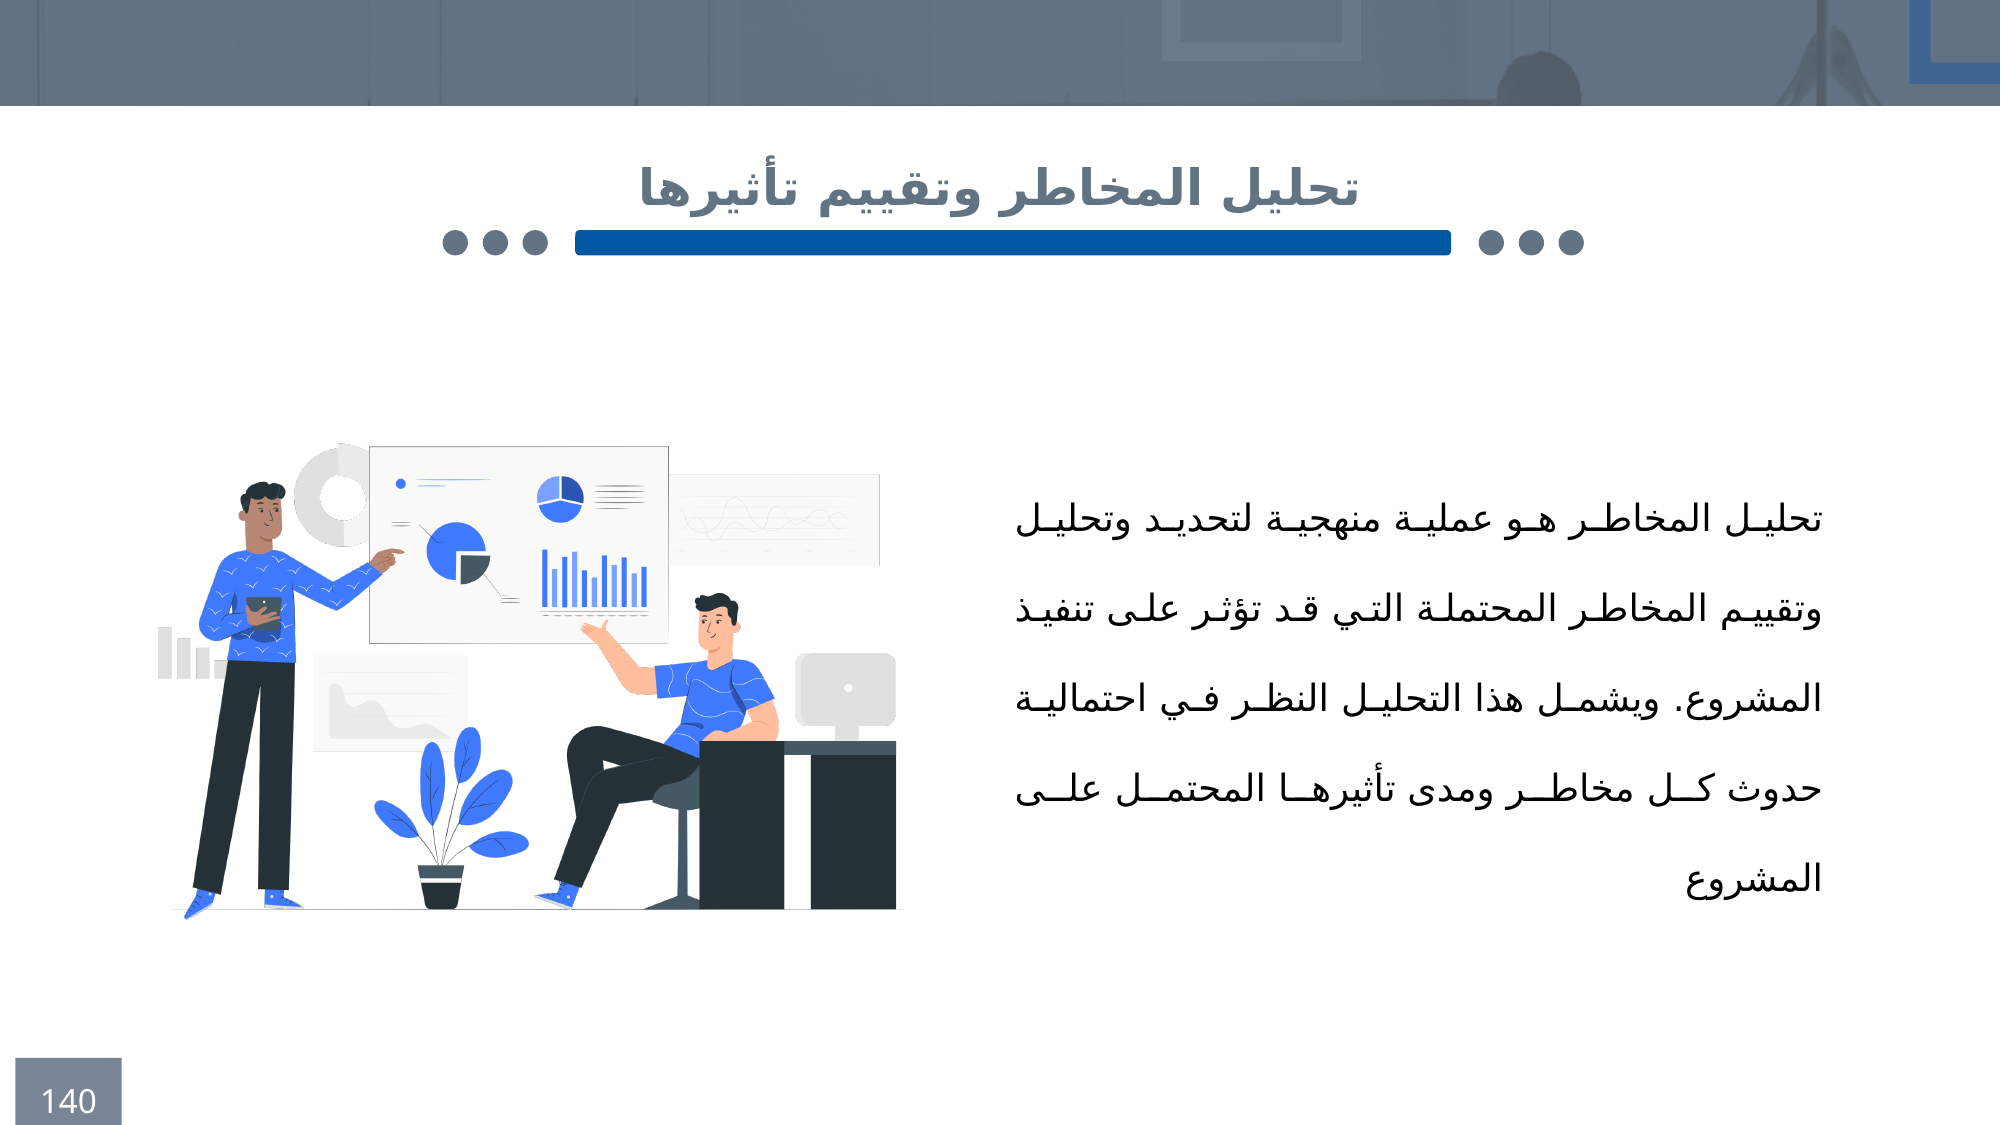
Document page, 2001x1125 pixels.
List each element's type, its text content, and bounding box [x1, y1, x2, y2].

text_box تحليل المخاطر هو عملية منهجية لتحديد وتحليل وتقييم المخاطر المحتملة التي قد تؤثر على تنفيذ المشروع. ويشمل هذا التحليل النظر في احتمالية حدوث كل مخاطر ومدى تأثيرها المحتمل على المشروع [999, 441, 1838, 907]
picture [0, 0, 2000, 106]
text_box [330, 139, 1669, 289]
picture [113, 249, 958, 1093]
